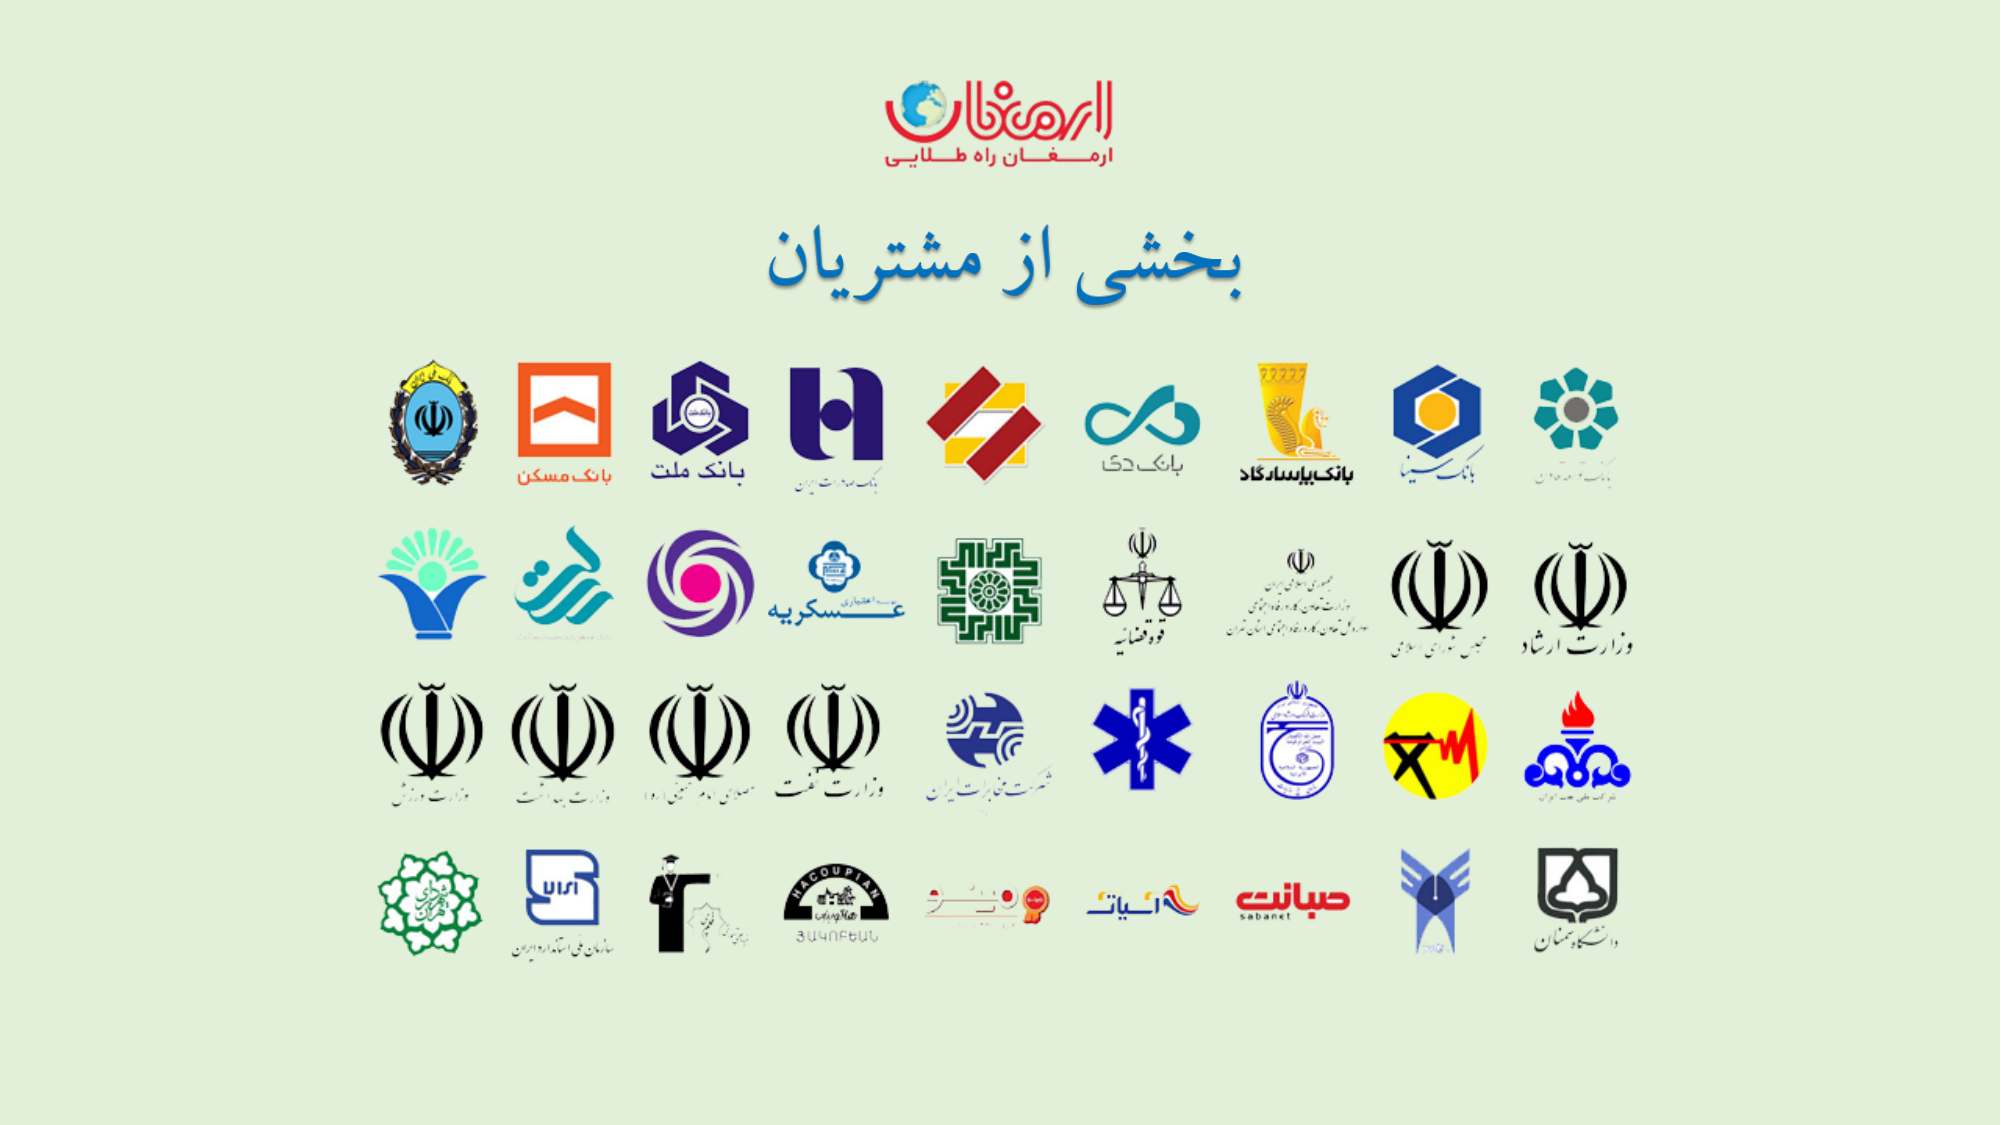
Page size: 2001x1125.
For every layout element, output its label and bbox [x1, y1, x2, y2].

picture [184, 70, 1816, 1055]
